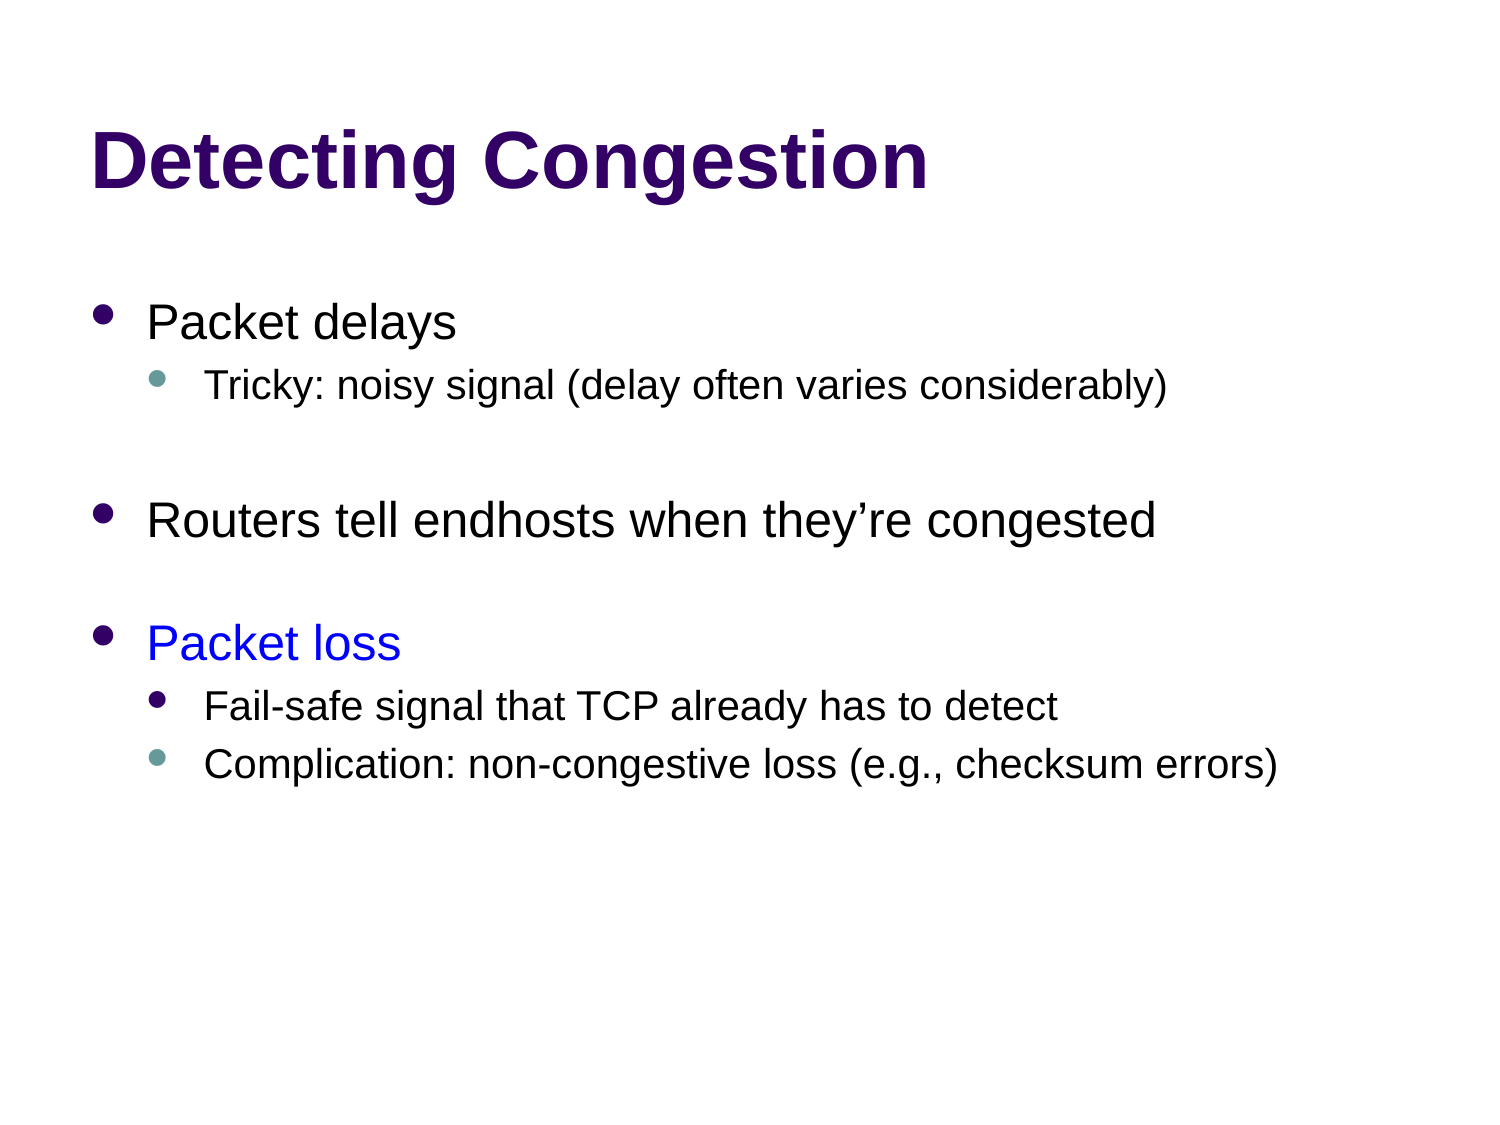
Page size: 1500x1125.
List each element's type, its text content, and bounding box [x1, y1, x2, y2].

title Detecting Congestion [75, 20, 1425, 213]
list Packet delays Tricky: noisy signal (delay often varies considerably) Routers tell endhosts when they’re congested Packet loss Fail-safe signal that TCP already has to detect Complication: non-congestive loss (e.g., checksum errors) [75, 282, 1425, 1006]
